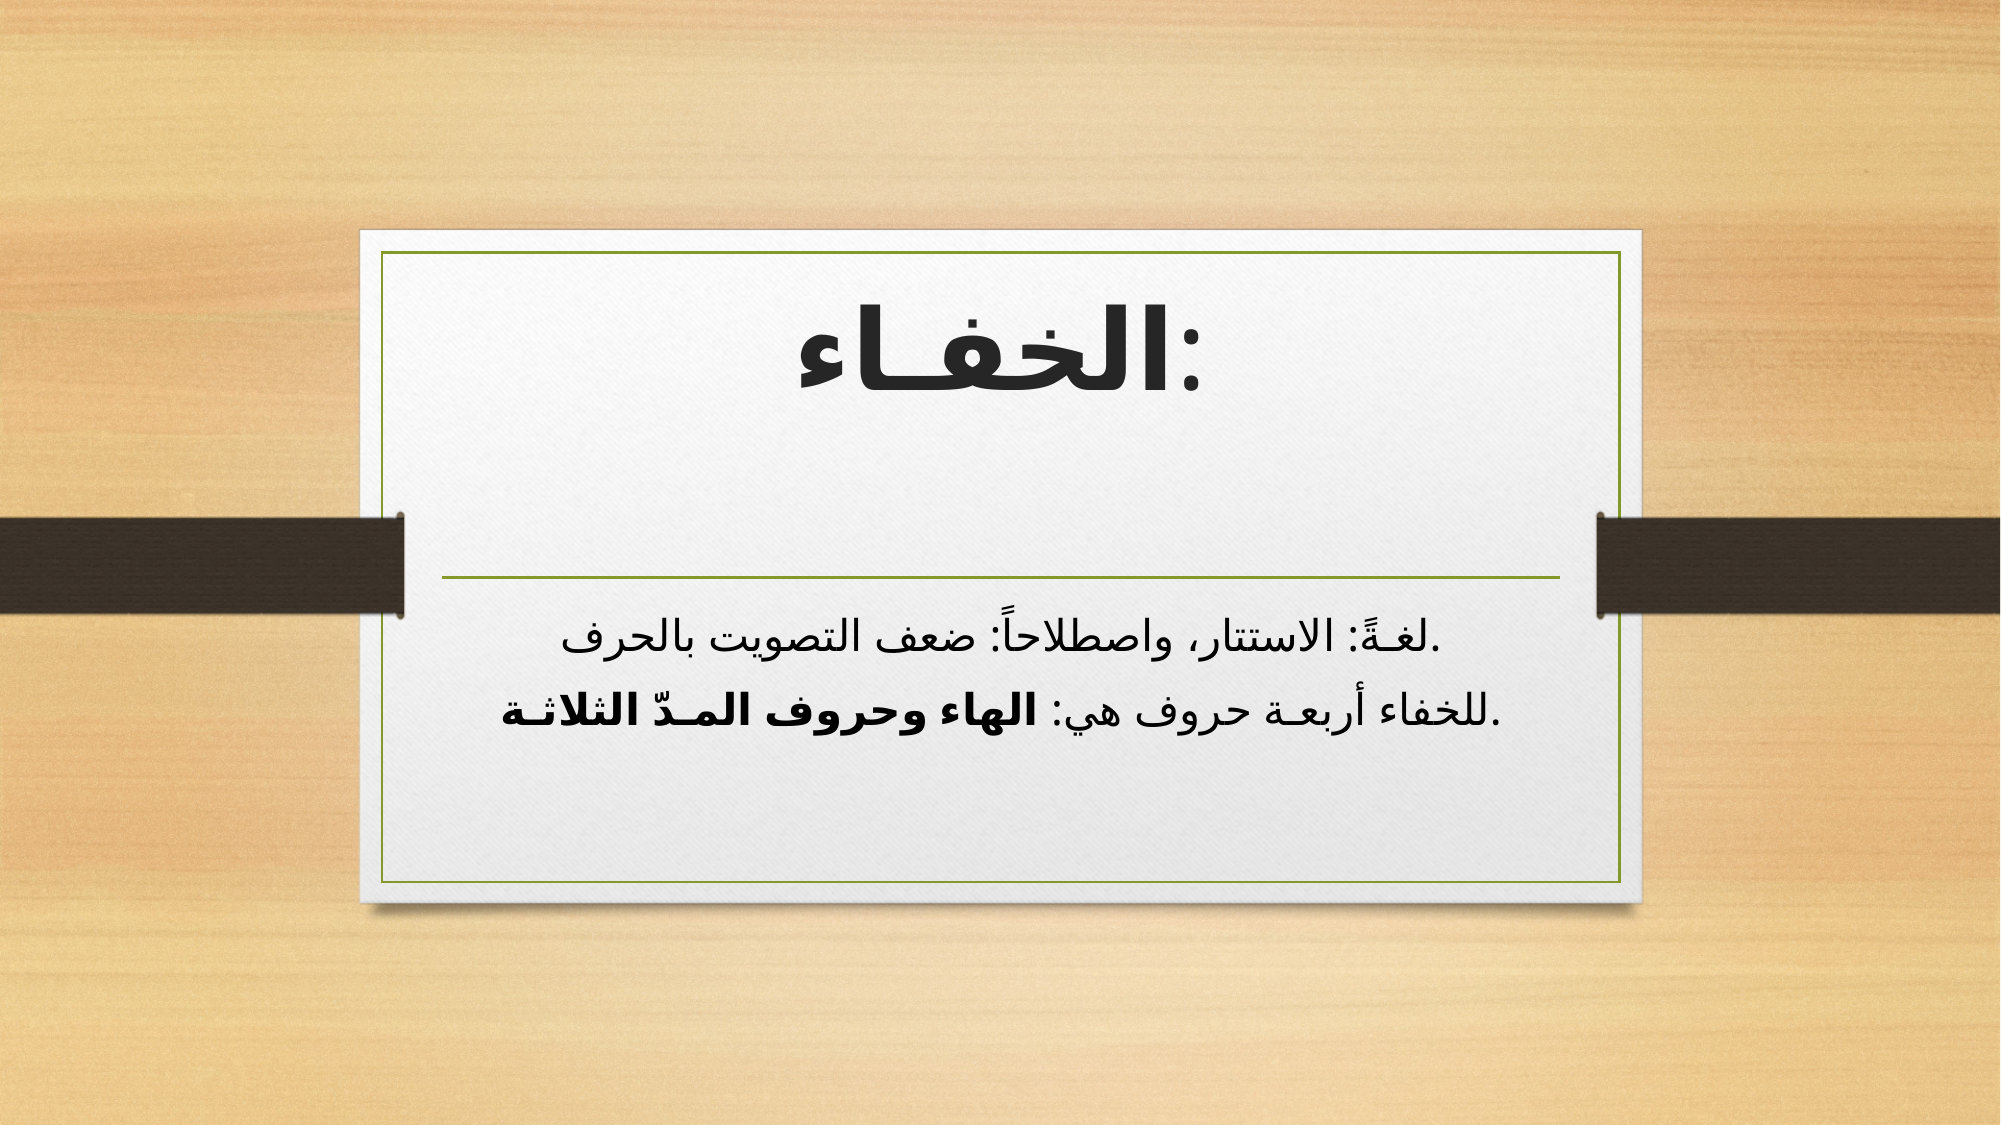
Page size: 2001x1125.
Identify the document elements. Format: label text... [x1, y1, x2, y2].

picture [0, 0, 2001, 1125]
subtitle لغـةً: الاستتار، واصطلاحاً: ضعف التصويت بالحرف. للخفاء أربعـة حروف هي: الهاء وحروف المـدّ الثلاثـة. [441, 600, 1560, 817]
title الخفـاء: [441, 306, 1560, 556]
